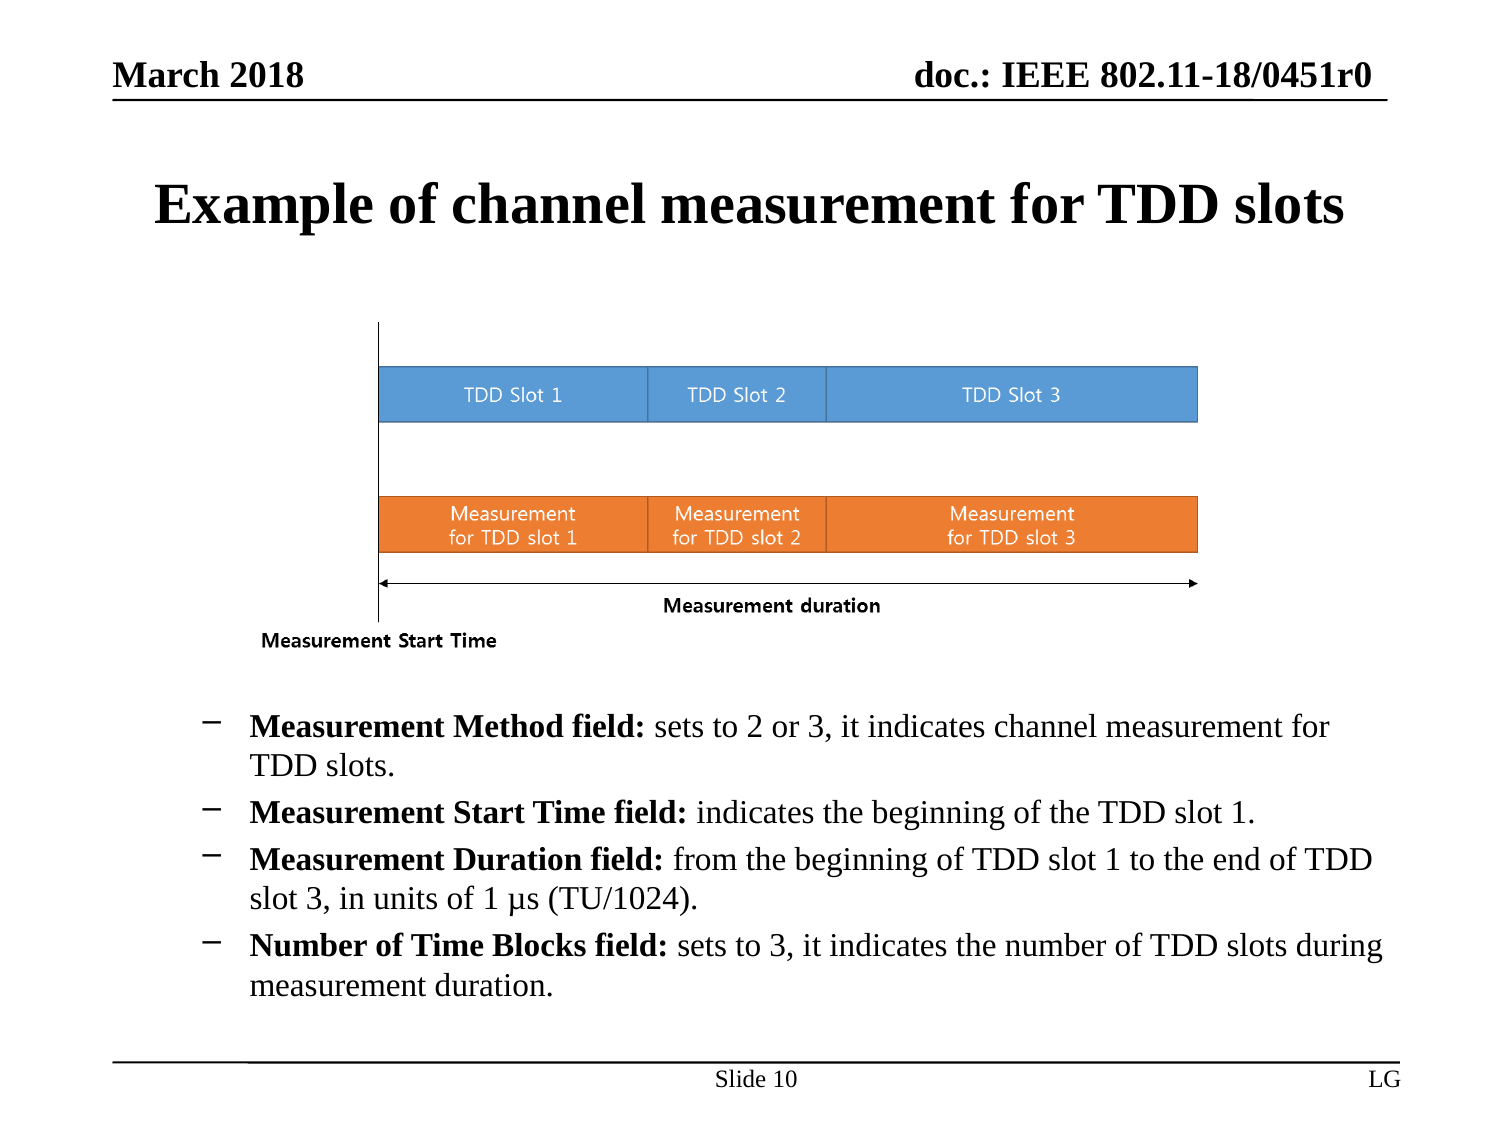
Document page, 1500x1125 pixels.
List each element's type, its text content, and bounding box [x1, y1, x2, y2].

title Example of channel measurement for TDD slots [112, 112, 1388, 288]
list Measurement Method field: sets to 2 or 3, it indicates channel measurement for TDD slots. Measurement Start Time field: indicates the beginning of the TDD slot 1. Measurement Duration field: from the beginning of TDD slot 1 to the end of TDD slot 3, in units of 1 µs (TU/1024). Number of Time Blocks field: sets to 3, it indicates the number of TDD slots during measurement duration. [112, 312, 1401, 1063]
slide_number Slide 10 [712, 1063, 800, 1093]
footer LG [949, 1061, 1402, 1093]
picture [224, 322, 1206, 663]
